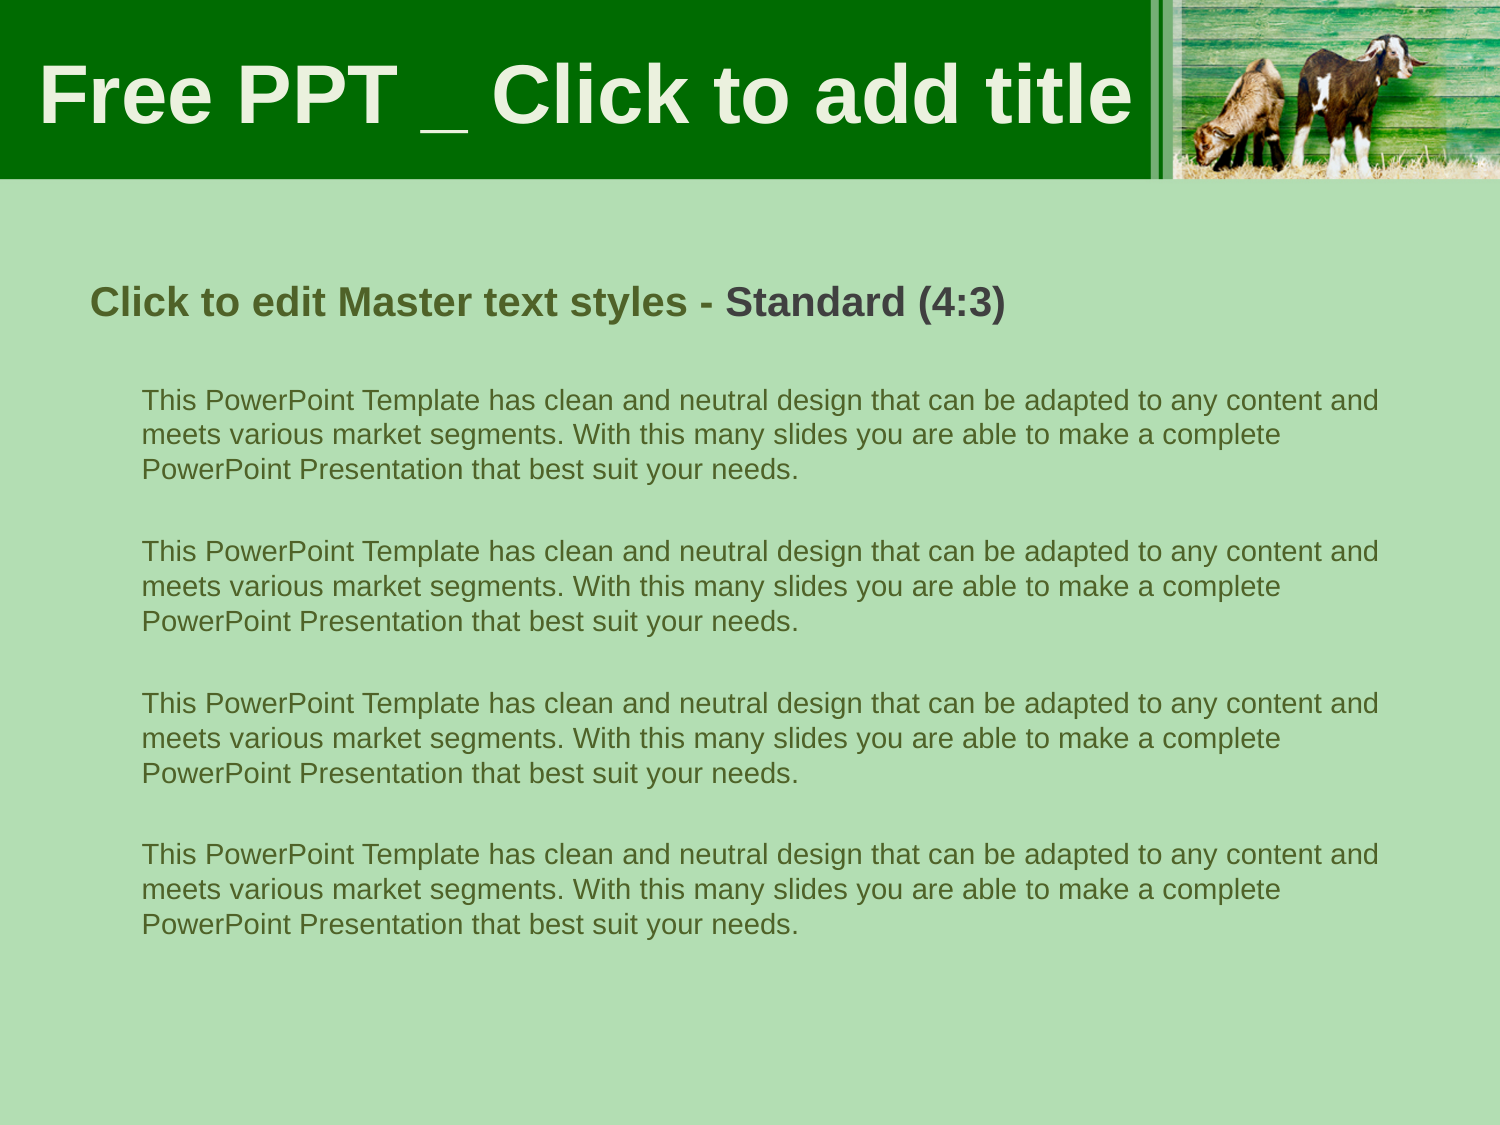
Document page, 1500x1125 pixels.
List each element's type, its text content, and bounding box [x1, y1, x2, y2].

list Click to edit Master text styles - Standard (4:3) [75, 262, 1425, 339]
picture [0, 179, 1500, 1125]
list This PowerPoint Template has clean and neutral design that can be adapted to any content and meets various market segments. With this many slides you are able to make a complete PowerPoint Presentation that best suit your needs. This PowerPoint Template has clean and neutral design that can be adapted to any content and meets various market segments. With this many slides you are able to make a complete PowerPoint Presentation that best suit your needs. This PowerPoint Template has clean and neutral design that can be adapted to any content and meets various market segments. With this many slides you are able to make a complete PowerPoint Presentation that best suit your needs. This PowerPoint Template has clean and neutral design that can be adapted to any content and meets various market segments. With this many slides you are able to make a complete PowerPoint Presentation that best suit your needs. [76, 373, 1427, 965]
title Free PPT _ Click to add title [0, 2, 1500, 179]
